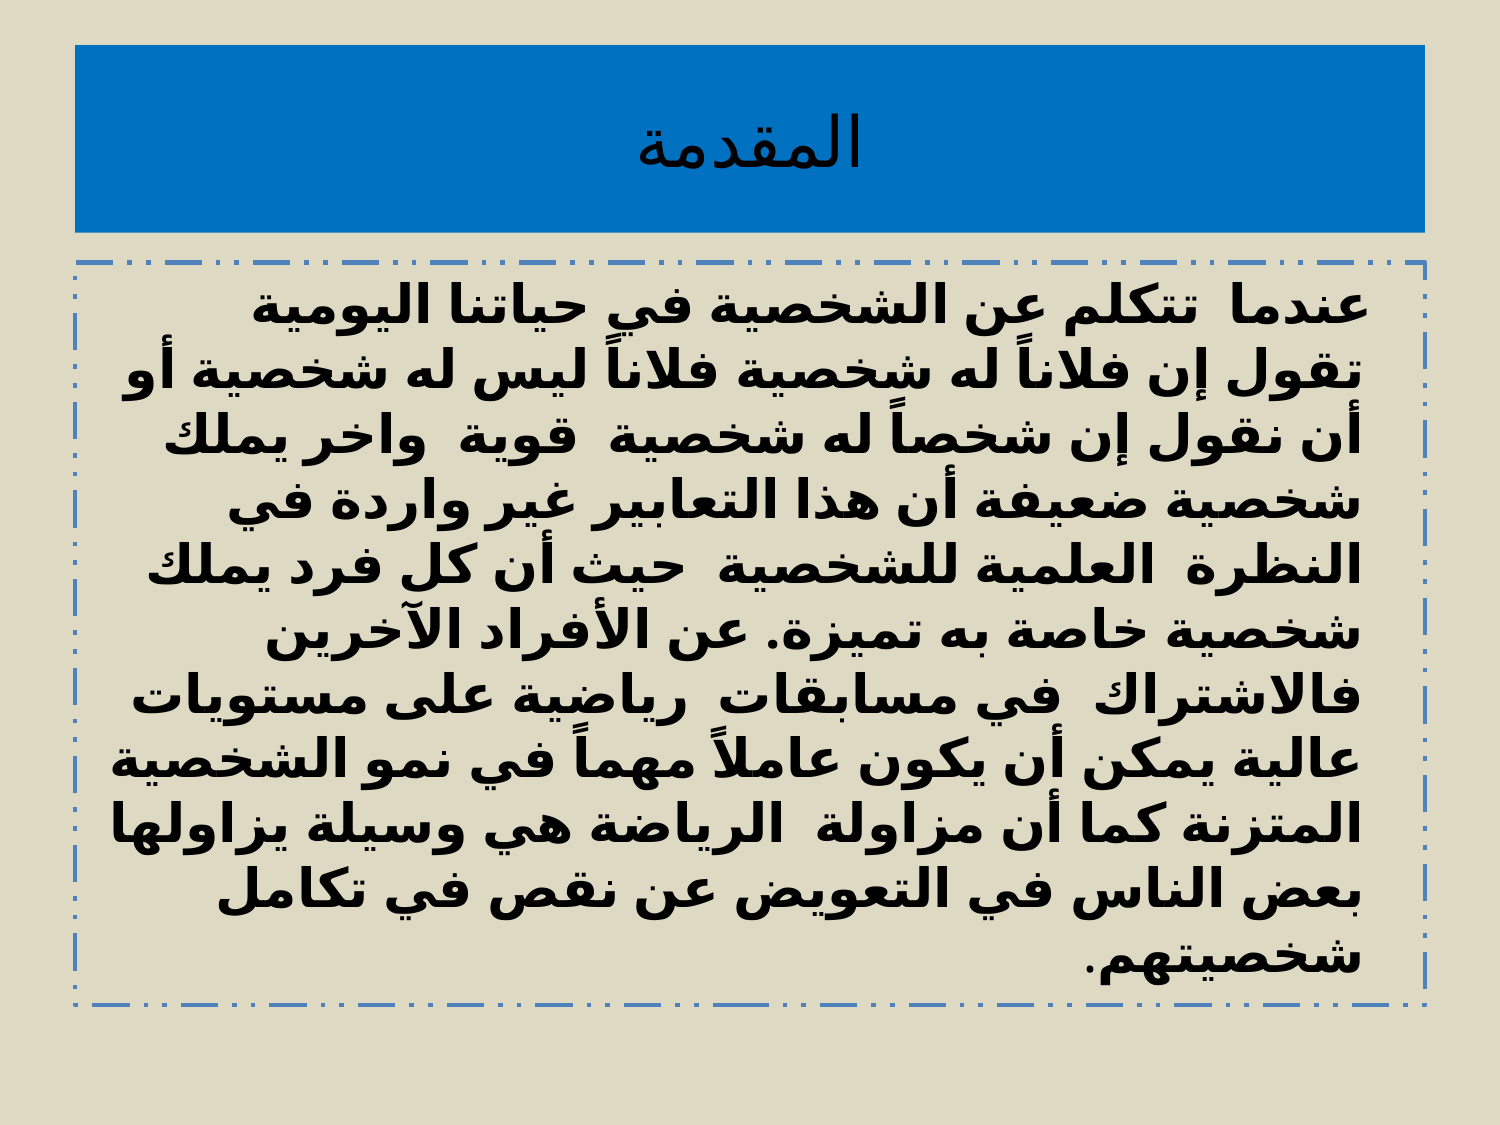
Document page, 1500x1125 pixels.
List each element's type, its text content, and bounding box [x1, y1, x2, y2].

title المقدمة [75, 45, 1425, 233]
list عندما تتكلم عن الشخصية في حياتنا اليومية تقول إن فلاناً له شخصية فلاناً ليس له شخصية أو أن نقول إن شخصاً له شخصية قوية واخر يملك شخصية ضعيفة أن هذا التعابير غير واردة في النظرة العلمية للشخصية حيث أن كل فرد يملك شخصية خاصة به تميزة. عن الأفراد الآخرين فالاشتراك في مسابقات رياضية على مستويات عالية يمكن أن يكون عاملاً مهماً في نمو الشخصية المتزنة كما أن مزاولة الرياضة هي وسيلة يزاولها بعض الناس في التعويض عن نقص في تكامل شخصيتهم. [75, 262, 1425, 1005]
